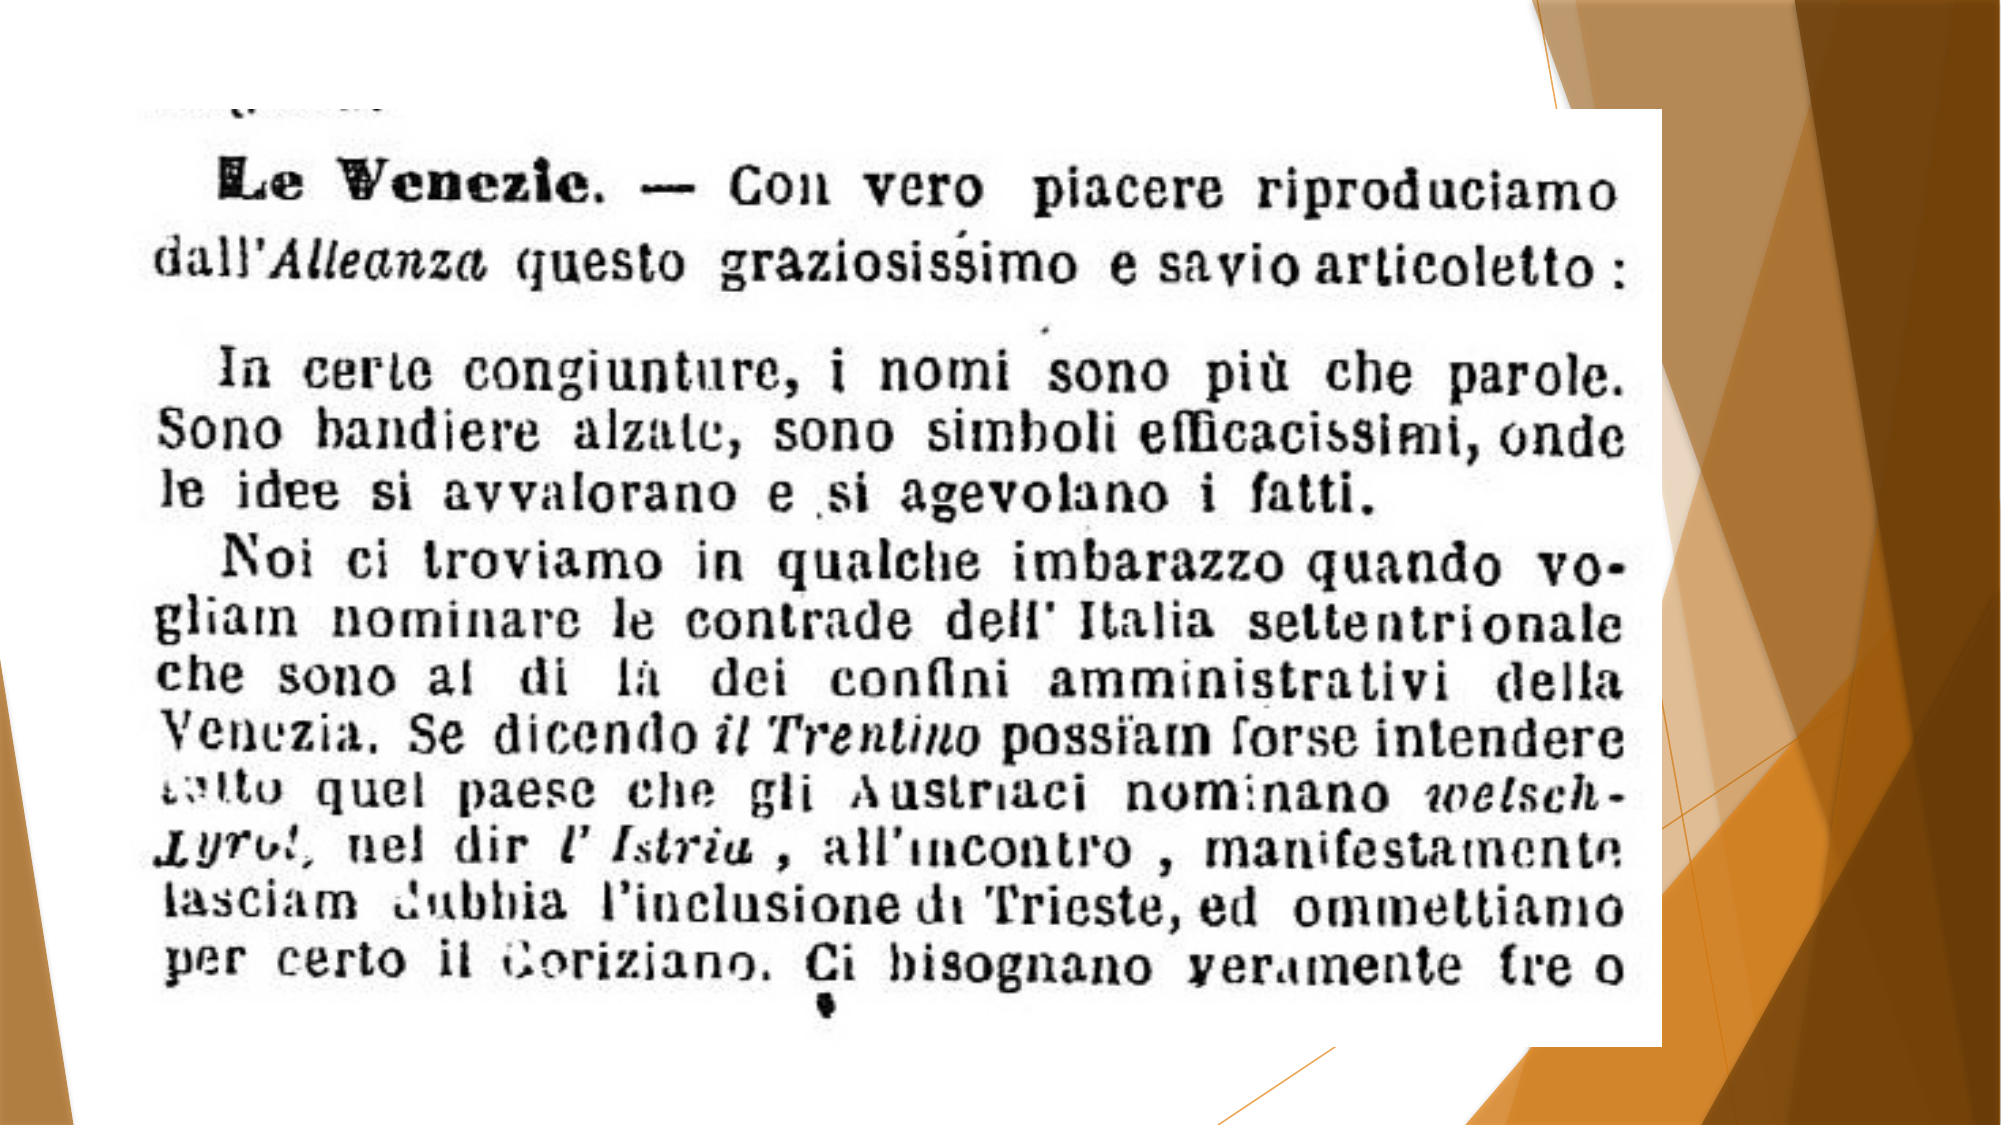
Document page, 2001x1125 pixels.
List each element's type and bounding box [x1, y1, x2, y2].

list [109, 108, 1663, 1048]
